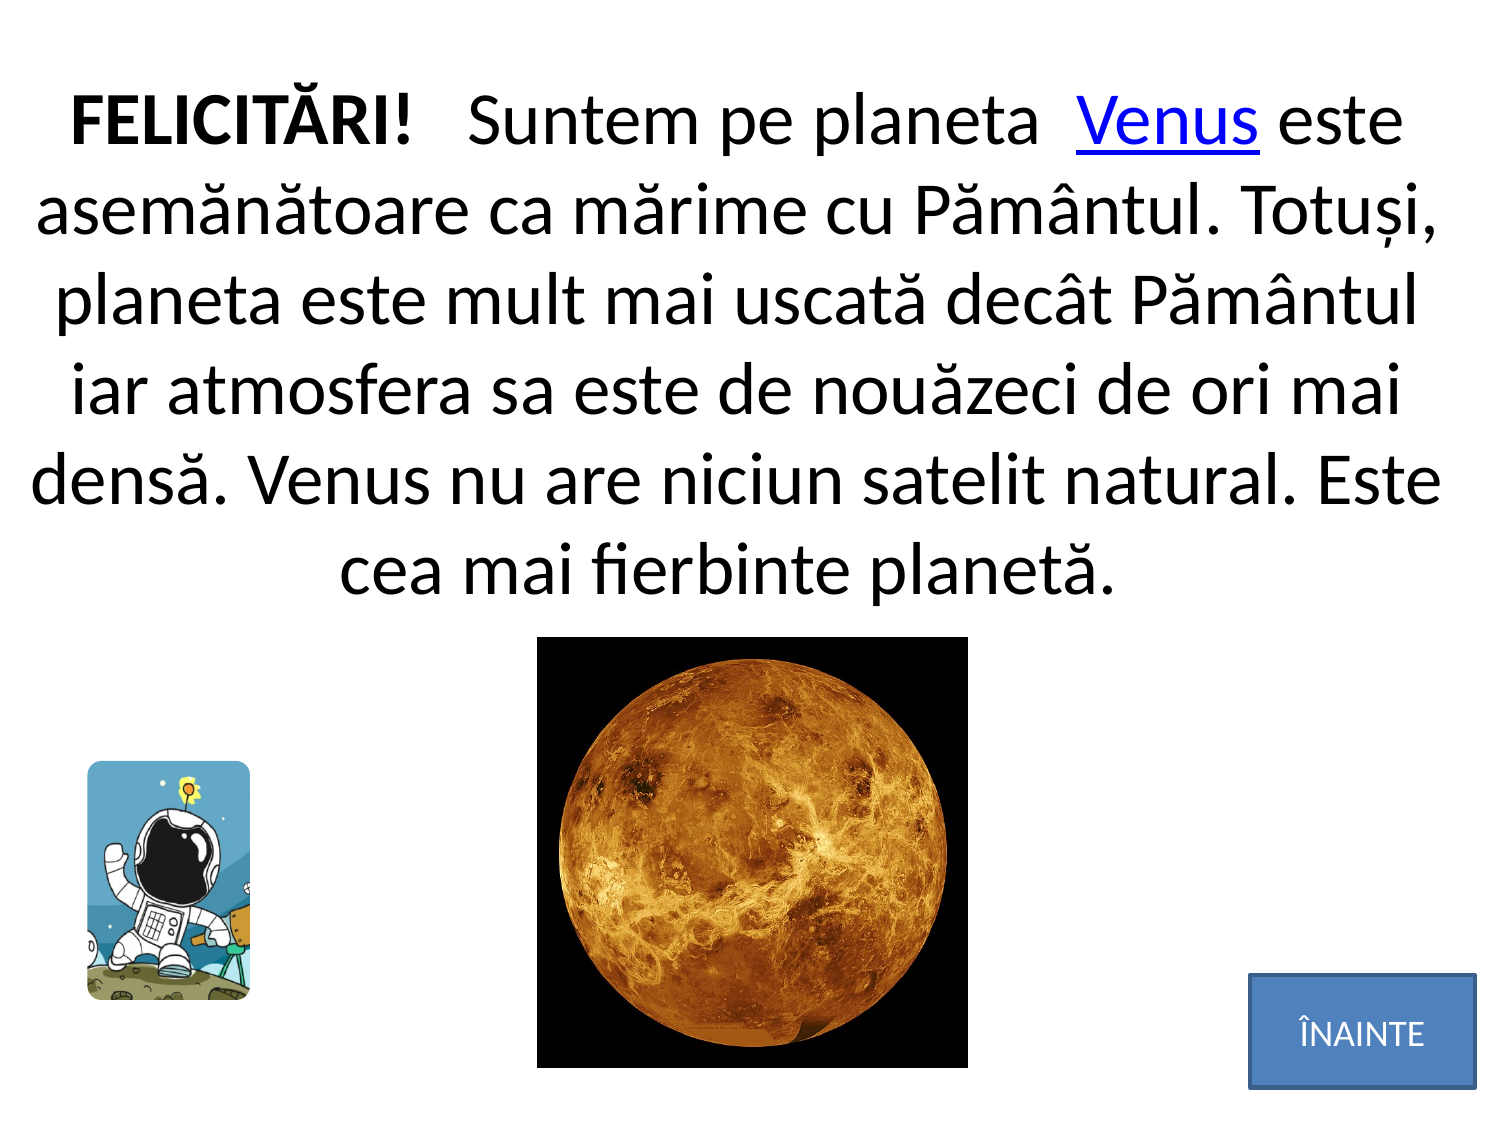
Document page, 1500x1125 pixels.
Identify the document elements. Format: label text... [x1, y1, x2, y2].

title FELICITĂRI! Suntem pe planeta Venus este asemănătoare ca mărime cu Pământul. Totuși, planeta este mult mai uscată decât Pământul iar atmosfera sa este de nouăzeci de ori mai densă. Venus nu are niciun satelit natural. Este cea mai fierbinte planetă. [0, 37, 1475, 643]
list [537, 637, 968, 1068]
text_box ÎNAINTE [1248, 973, 1477, 1090]
picture [87, 760, 251, 1001]
